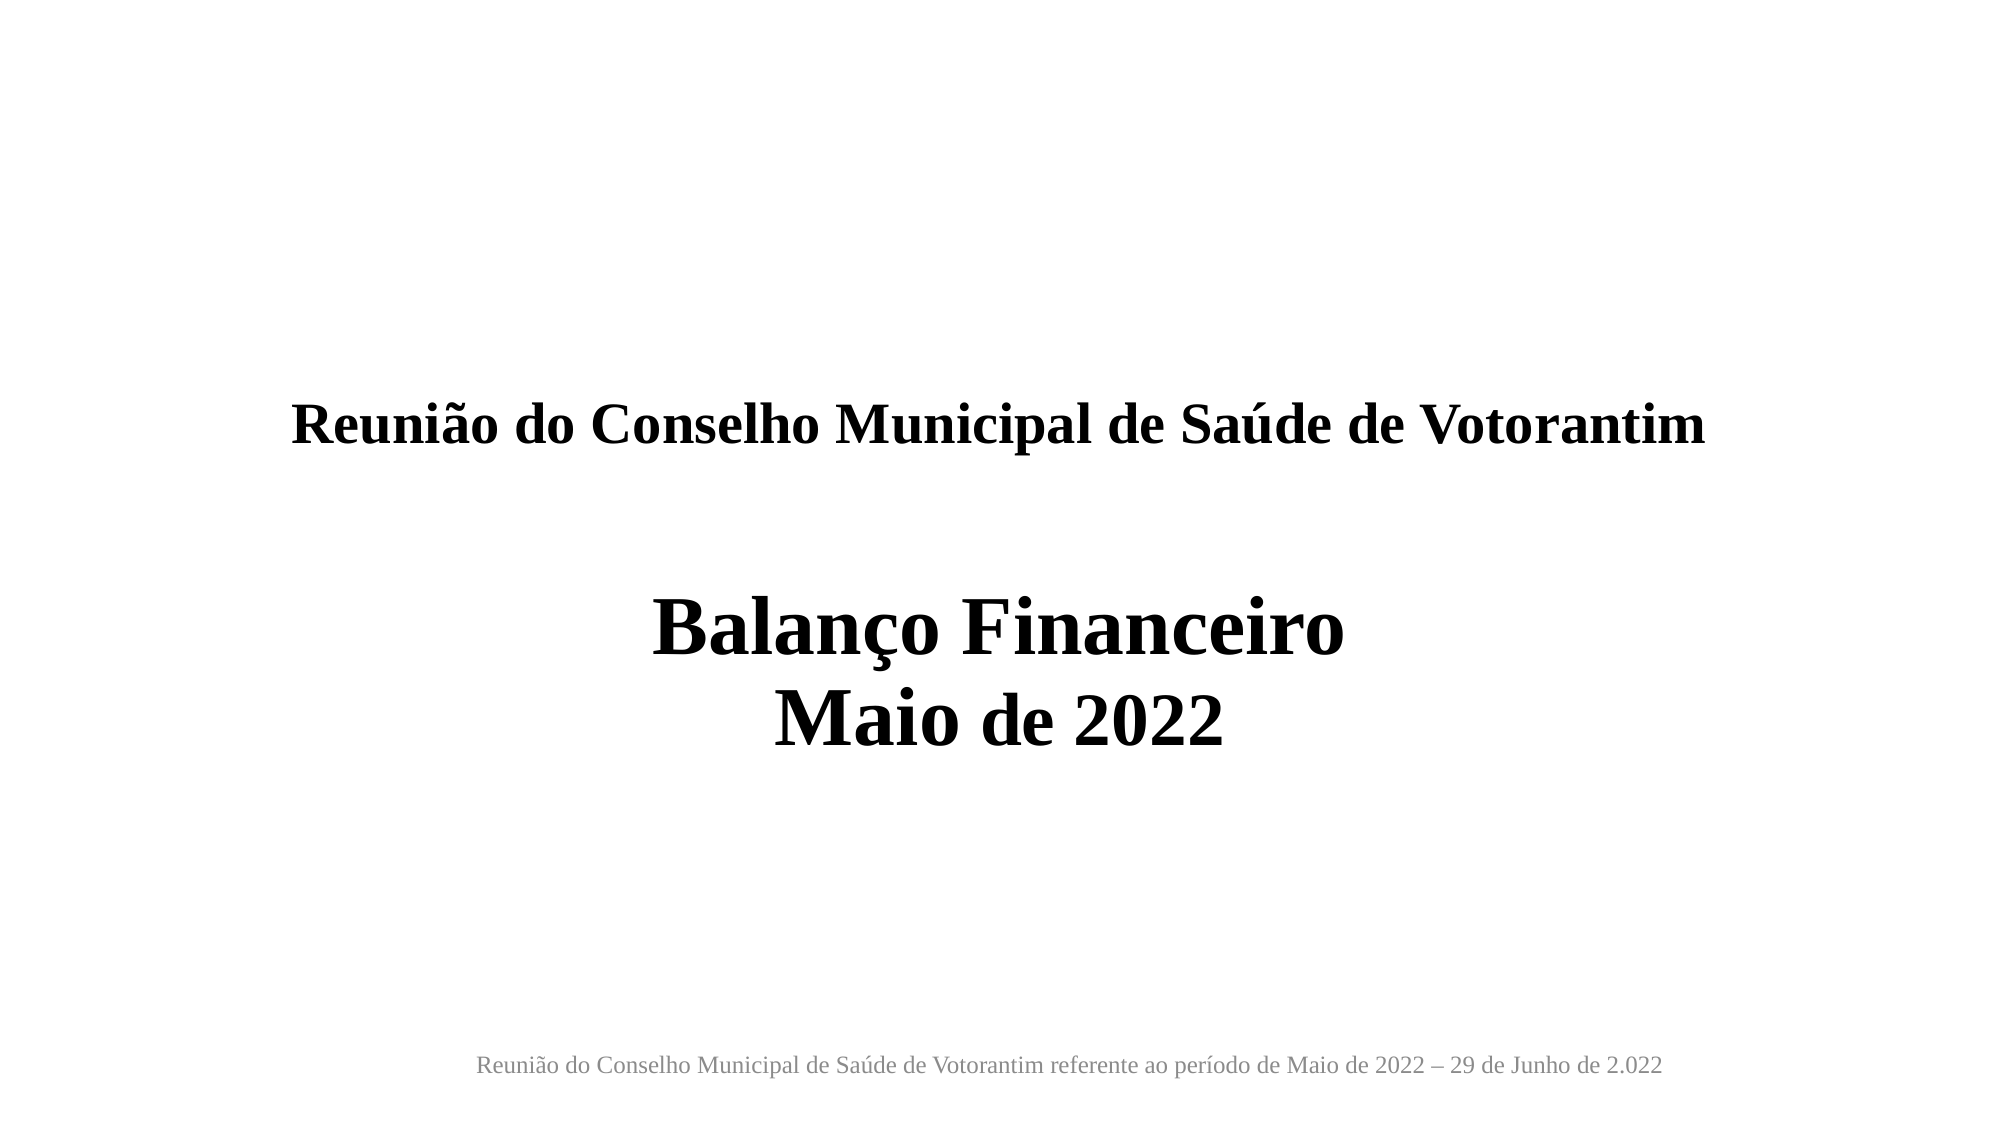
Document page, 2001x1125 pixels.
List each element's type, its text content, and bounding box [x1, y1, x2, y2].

title Reunião do Conselho Municipal de Saúde de Votorantim Balanço Financeiro Maio de 2022 [0, 29, 2000, 1107]
footer Reunião do Conselho Municipal de Saúde de Votorantim referente ao período de Maio de 2022 – 29 de Junho de 2.022 [387, 1019, 1766, 1107]
